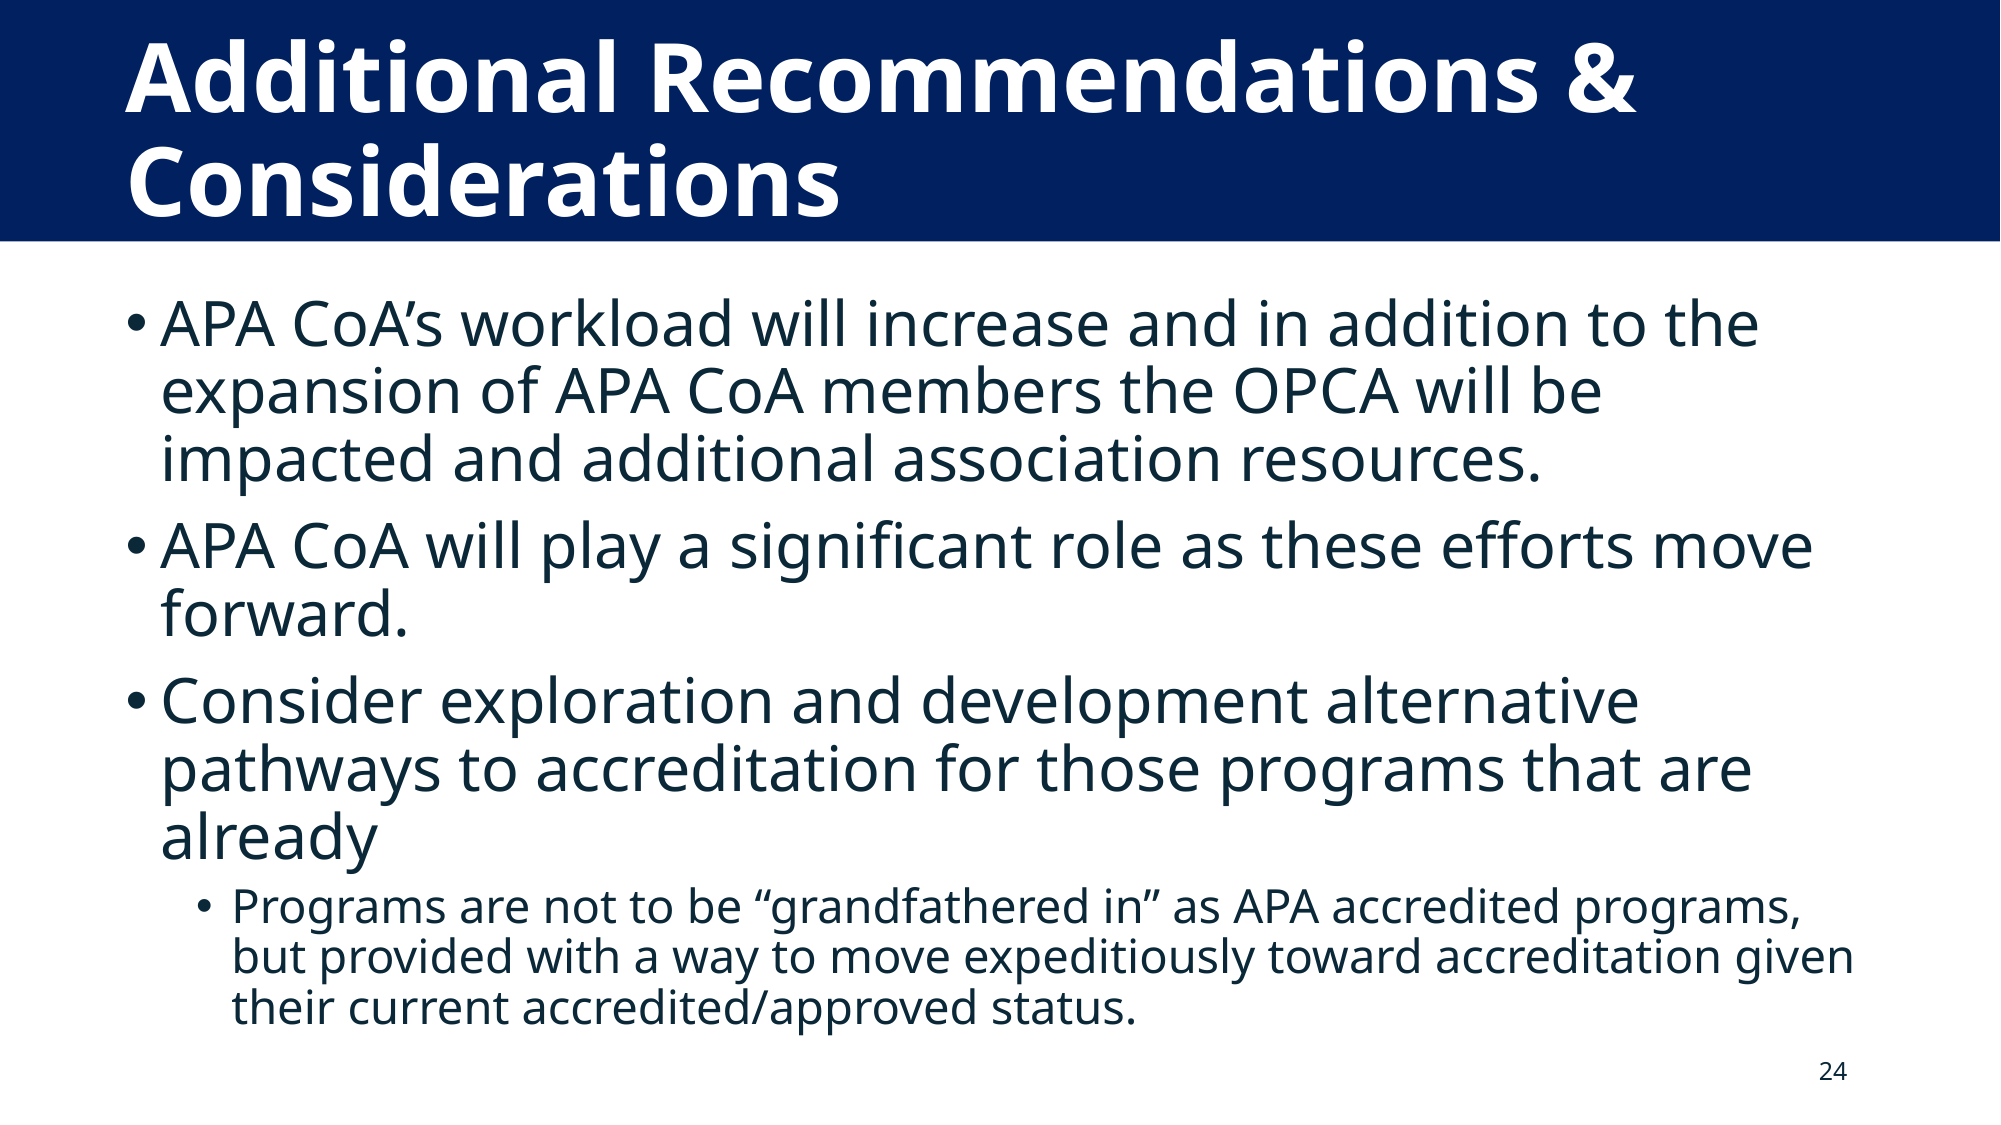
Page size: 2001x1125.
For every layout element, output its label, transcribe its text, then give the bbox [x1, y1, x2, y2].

title Additional Recommendations & Considerations [110, 22, 1890, 139]
slide_number 24 [1412, 1043, 1863, 1103]
list APA CoA’s workload will increase and in addition to the expansion of APA CoA members the OPCA will be impacted and additional association resources. APA CoA will play a significant role as these efforts move forward. Consider exploration and development alternative pathways to accreditation for those programs that are already Programs are not to be “grandfathered in” as APA accredited programs, but provided with a way to move expeditiously toward accreditation given their current accredited/approved status. [110, 284, 1890, 1043]
